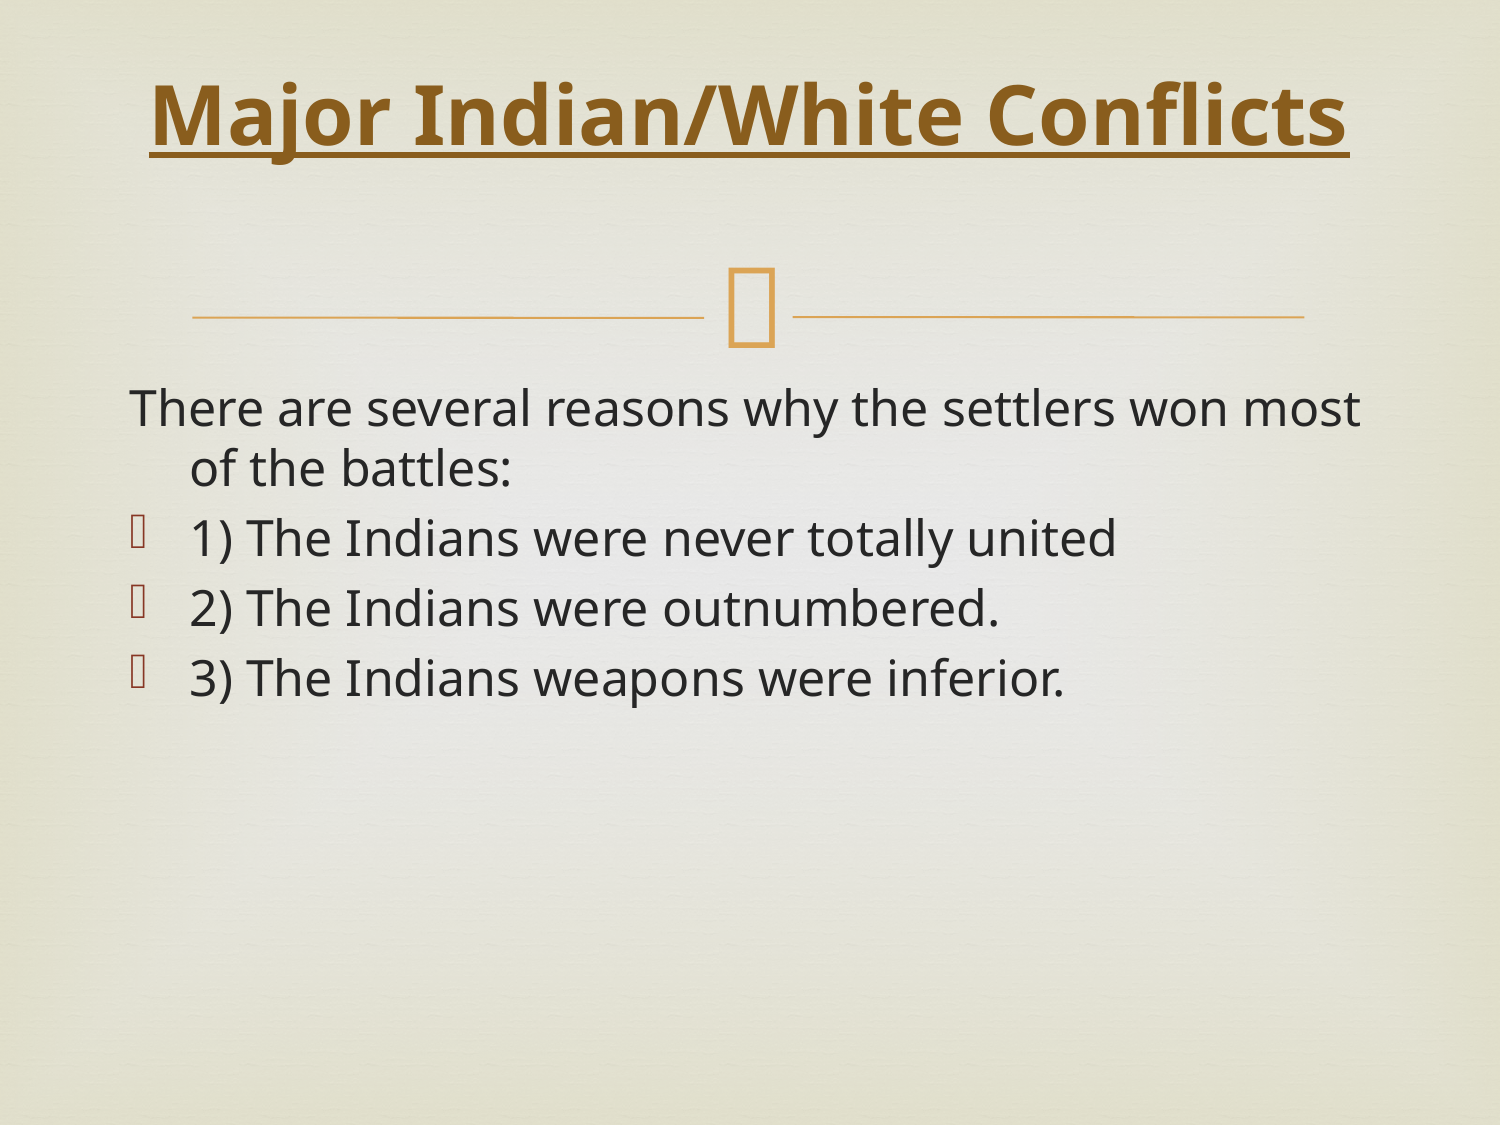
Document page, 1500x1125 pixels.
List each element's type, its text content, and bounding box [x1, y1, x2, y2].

title Major Indian/White Conflicts [112, 93, 1386, 267]
list There are several reasons why the settlers won most of the battles: 1) The Indians were never totally united 2) The Indians were outnumbered. 3) The Indians weapons were inferior. [114, 368, 1386, 1005]
